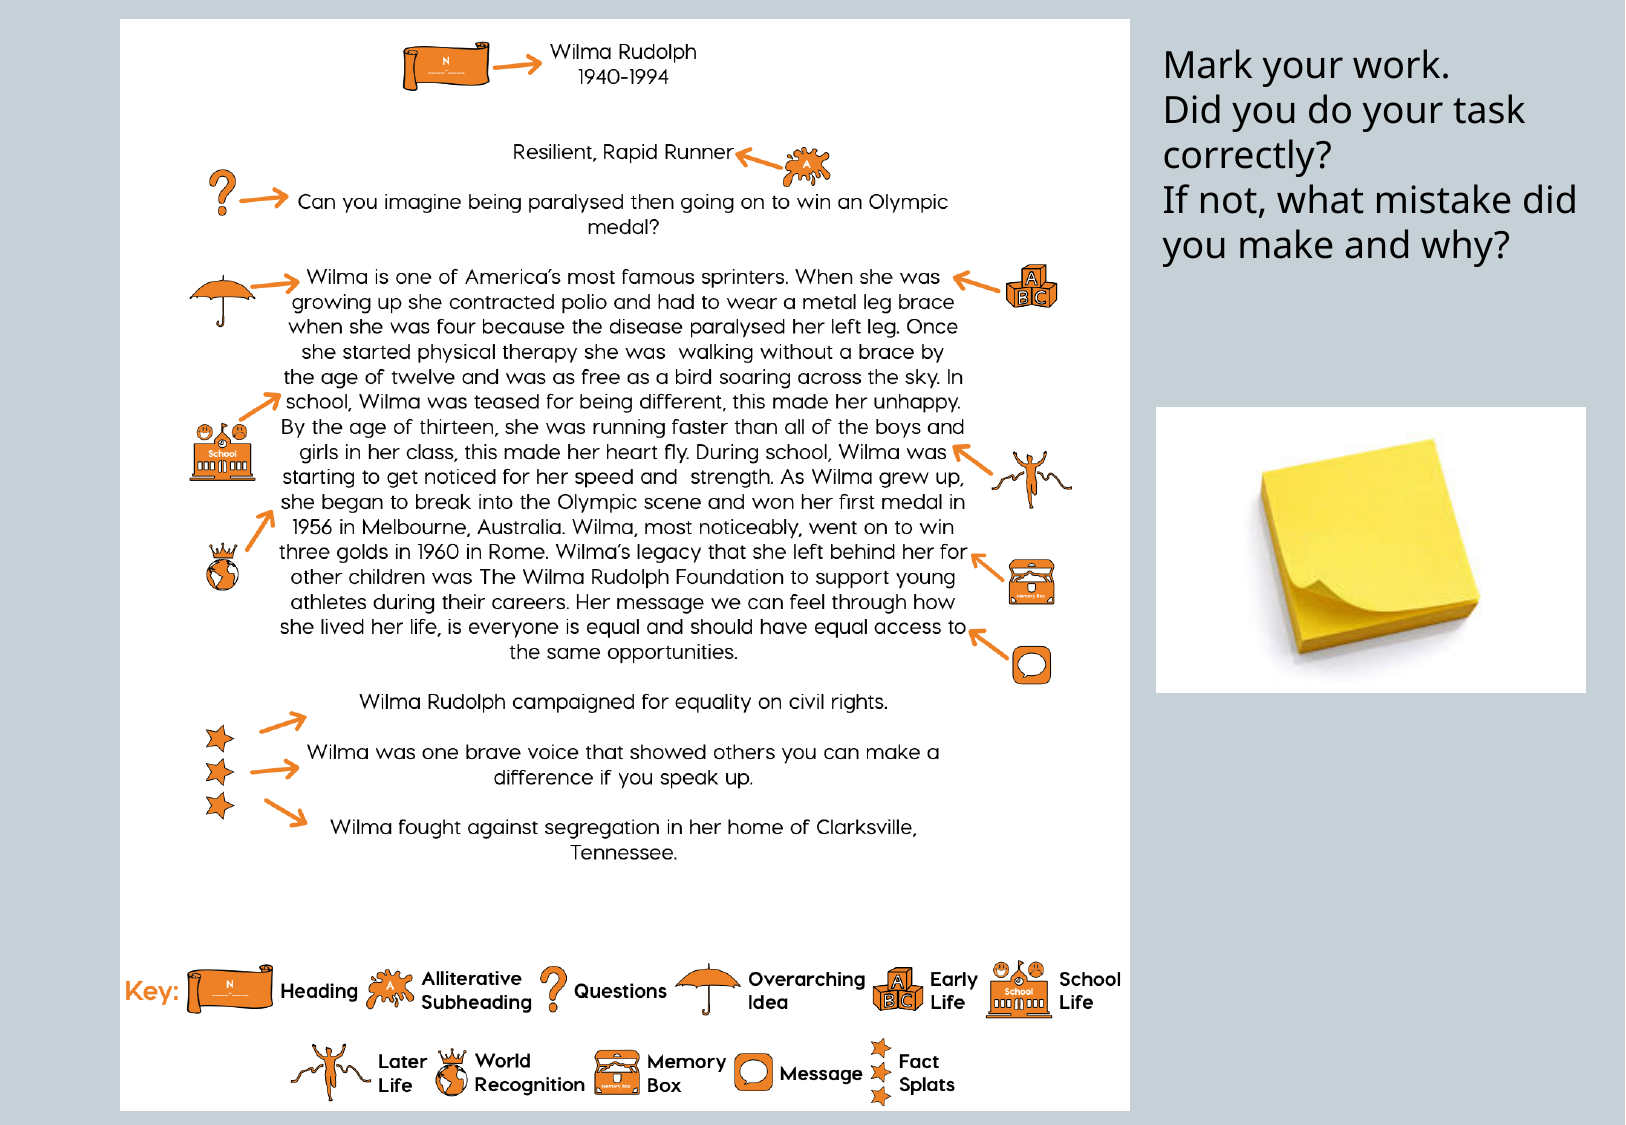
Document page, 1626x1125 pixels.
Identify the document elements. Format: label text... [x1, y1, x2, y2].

picture [1155, 406, 1586, 694]
text_box Mark your work. Did you do your task correctly? If not, what mistake did you make and why? [1159, 34, 1595, 274]
picture [120, 19, 1130, 1111]
